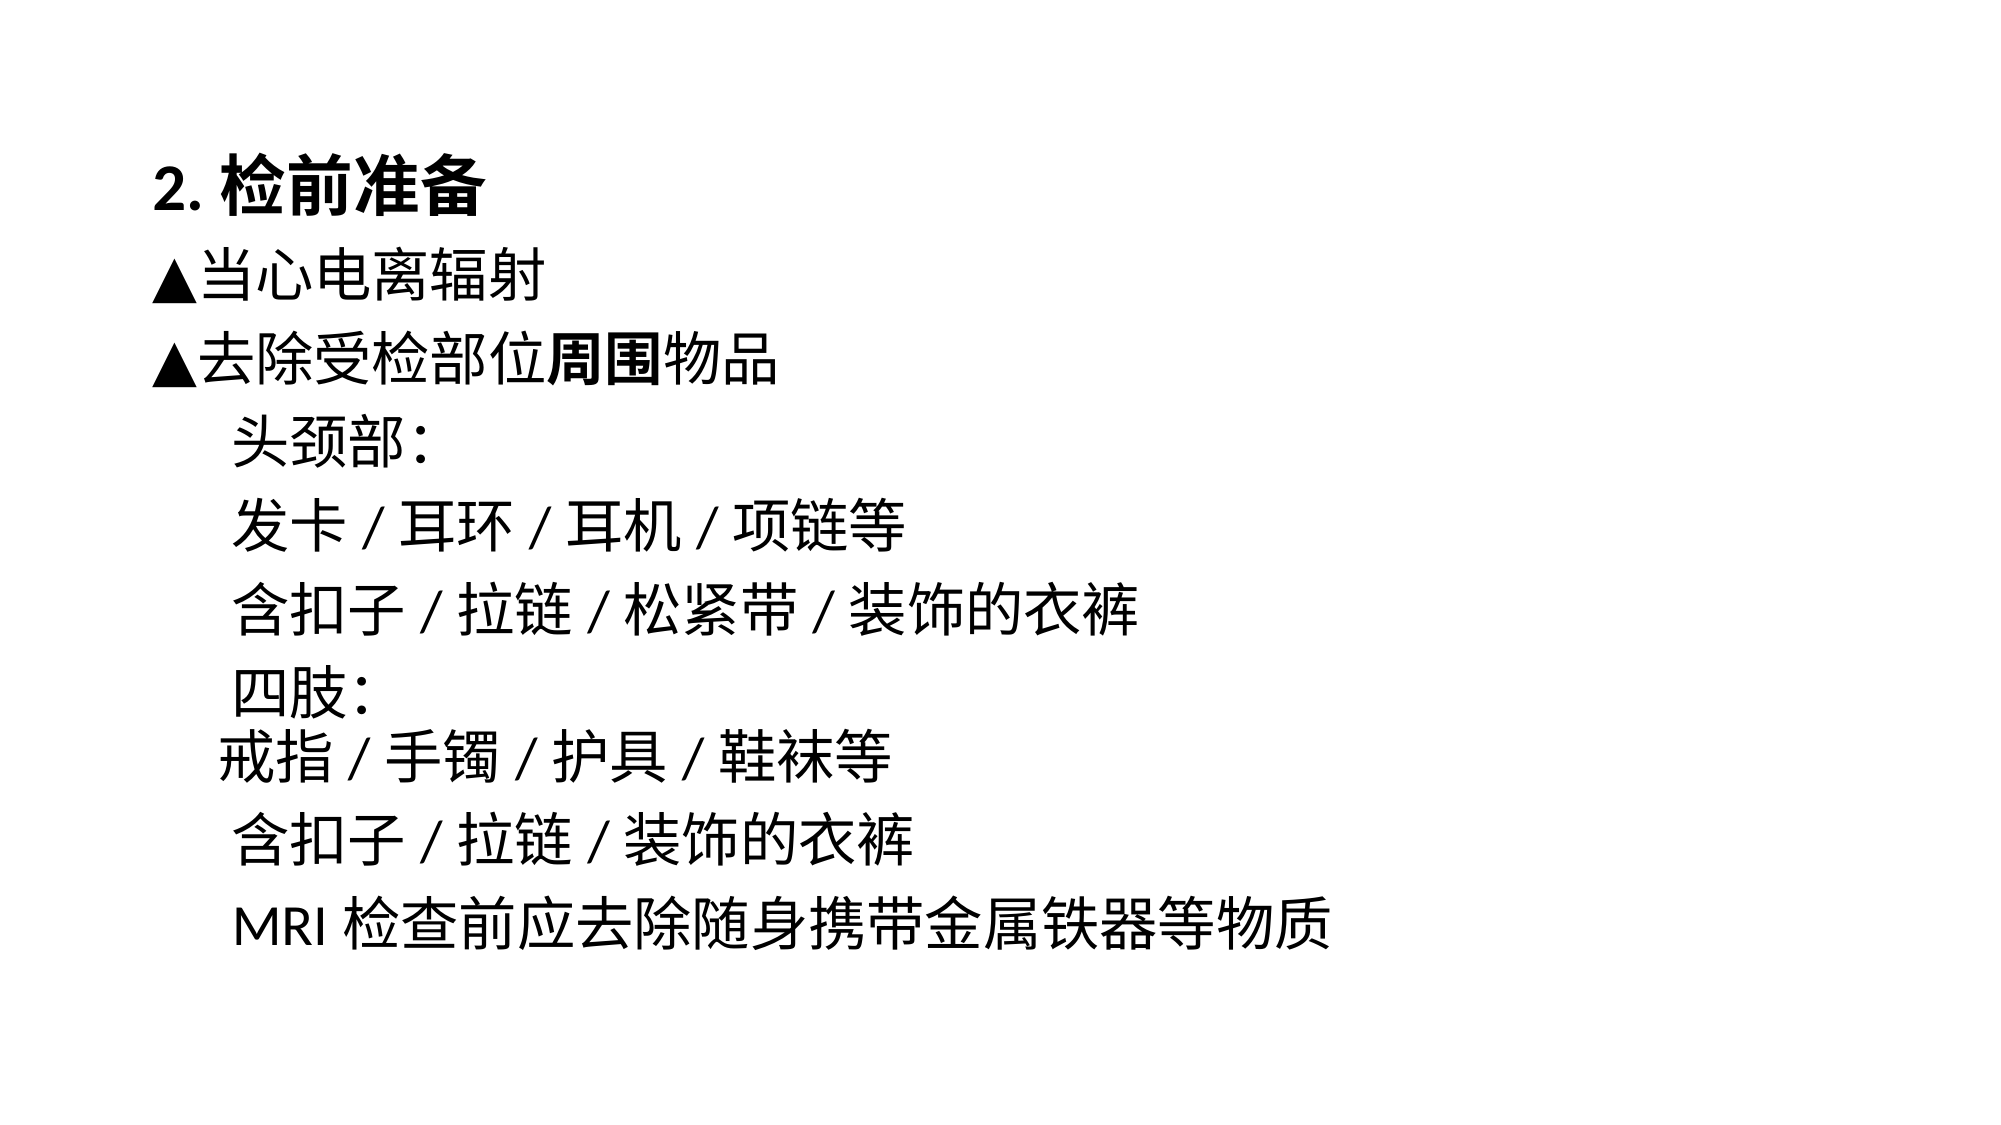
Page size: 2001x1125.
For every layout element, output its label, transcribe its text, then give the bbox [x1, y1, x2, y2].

list 2.检前准备 当心电离辐射 去除受检部位周围物品 头颈部： 发卡/耳环/耳机/项链等 含扣子/拉链/松紧带/装饰的衣裤 四肢： 戒指/手镯/护具/鞋袜等 含扣子/拉链/装饰的衣裤 MRI检查前应去除随身携带金属铁器等物质 [137, 145, 1863, 1014]
